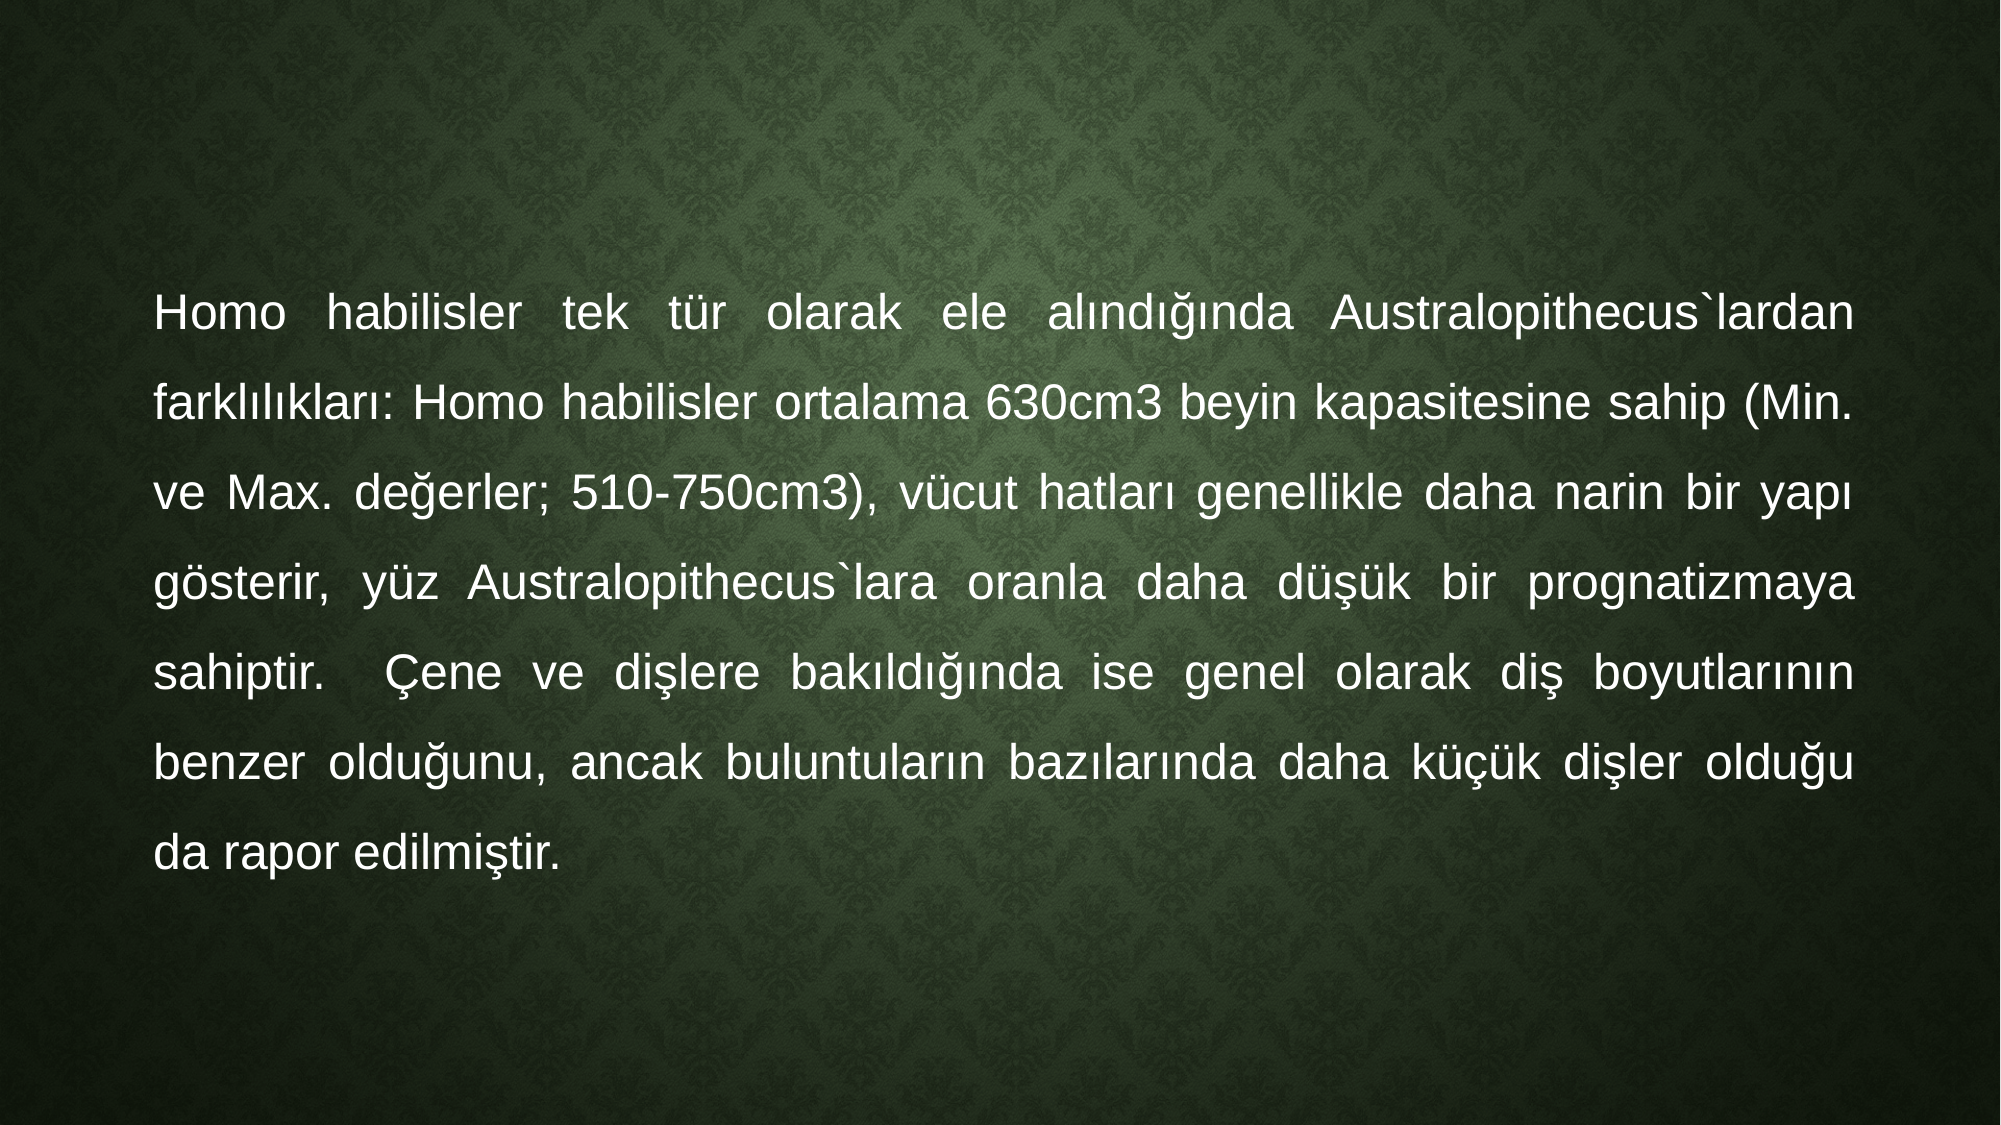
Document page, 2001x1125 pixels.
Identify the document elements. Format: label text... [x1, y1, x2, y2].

text_box Homo habilisler tek tür olarak ele alındığında Australopithecus`lardan farklılıkları: Homo habilisler ortalama 630cm3 beyin kapasitesine sahip (Min. ve Max. değerler; 510-750cm3), vücut hatları genellikle daha narin bir yapı gösterir, yüz Australopithecus`lara oranla daha düşük bir prognatizmaya sahiptir. Çene ve dişlere bakıldığında ise genel olarak diş boyutlarının benzer olduğunu, ancak buluntuların bazılarında daha küçük dişler olduğu da rapor edilmiştir. [139, 241, 1871, 887]
